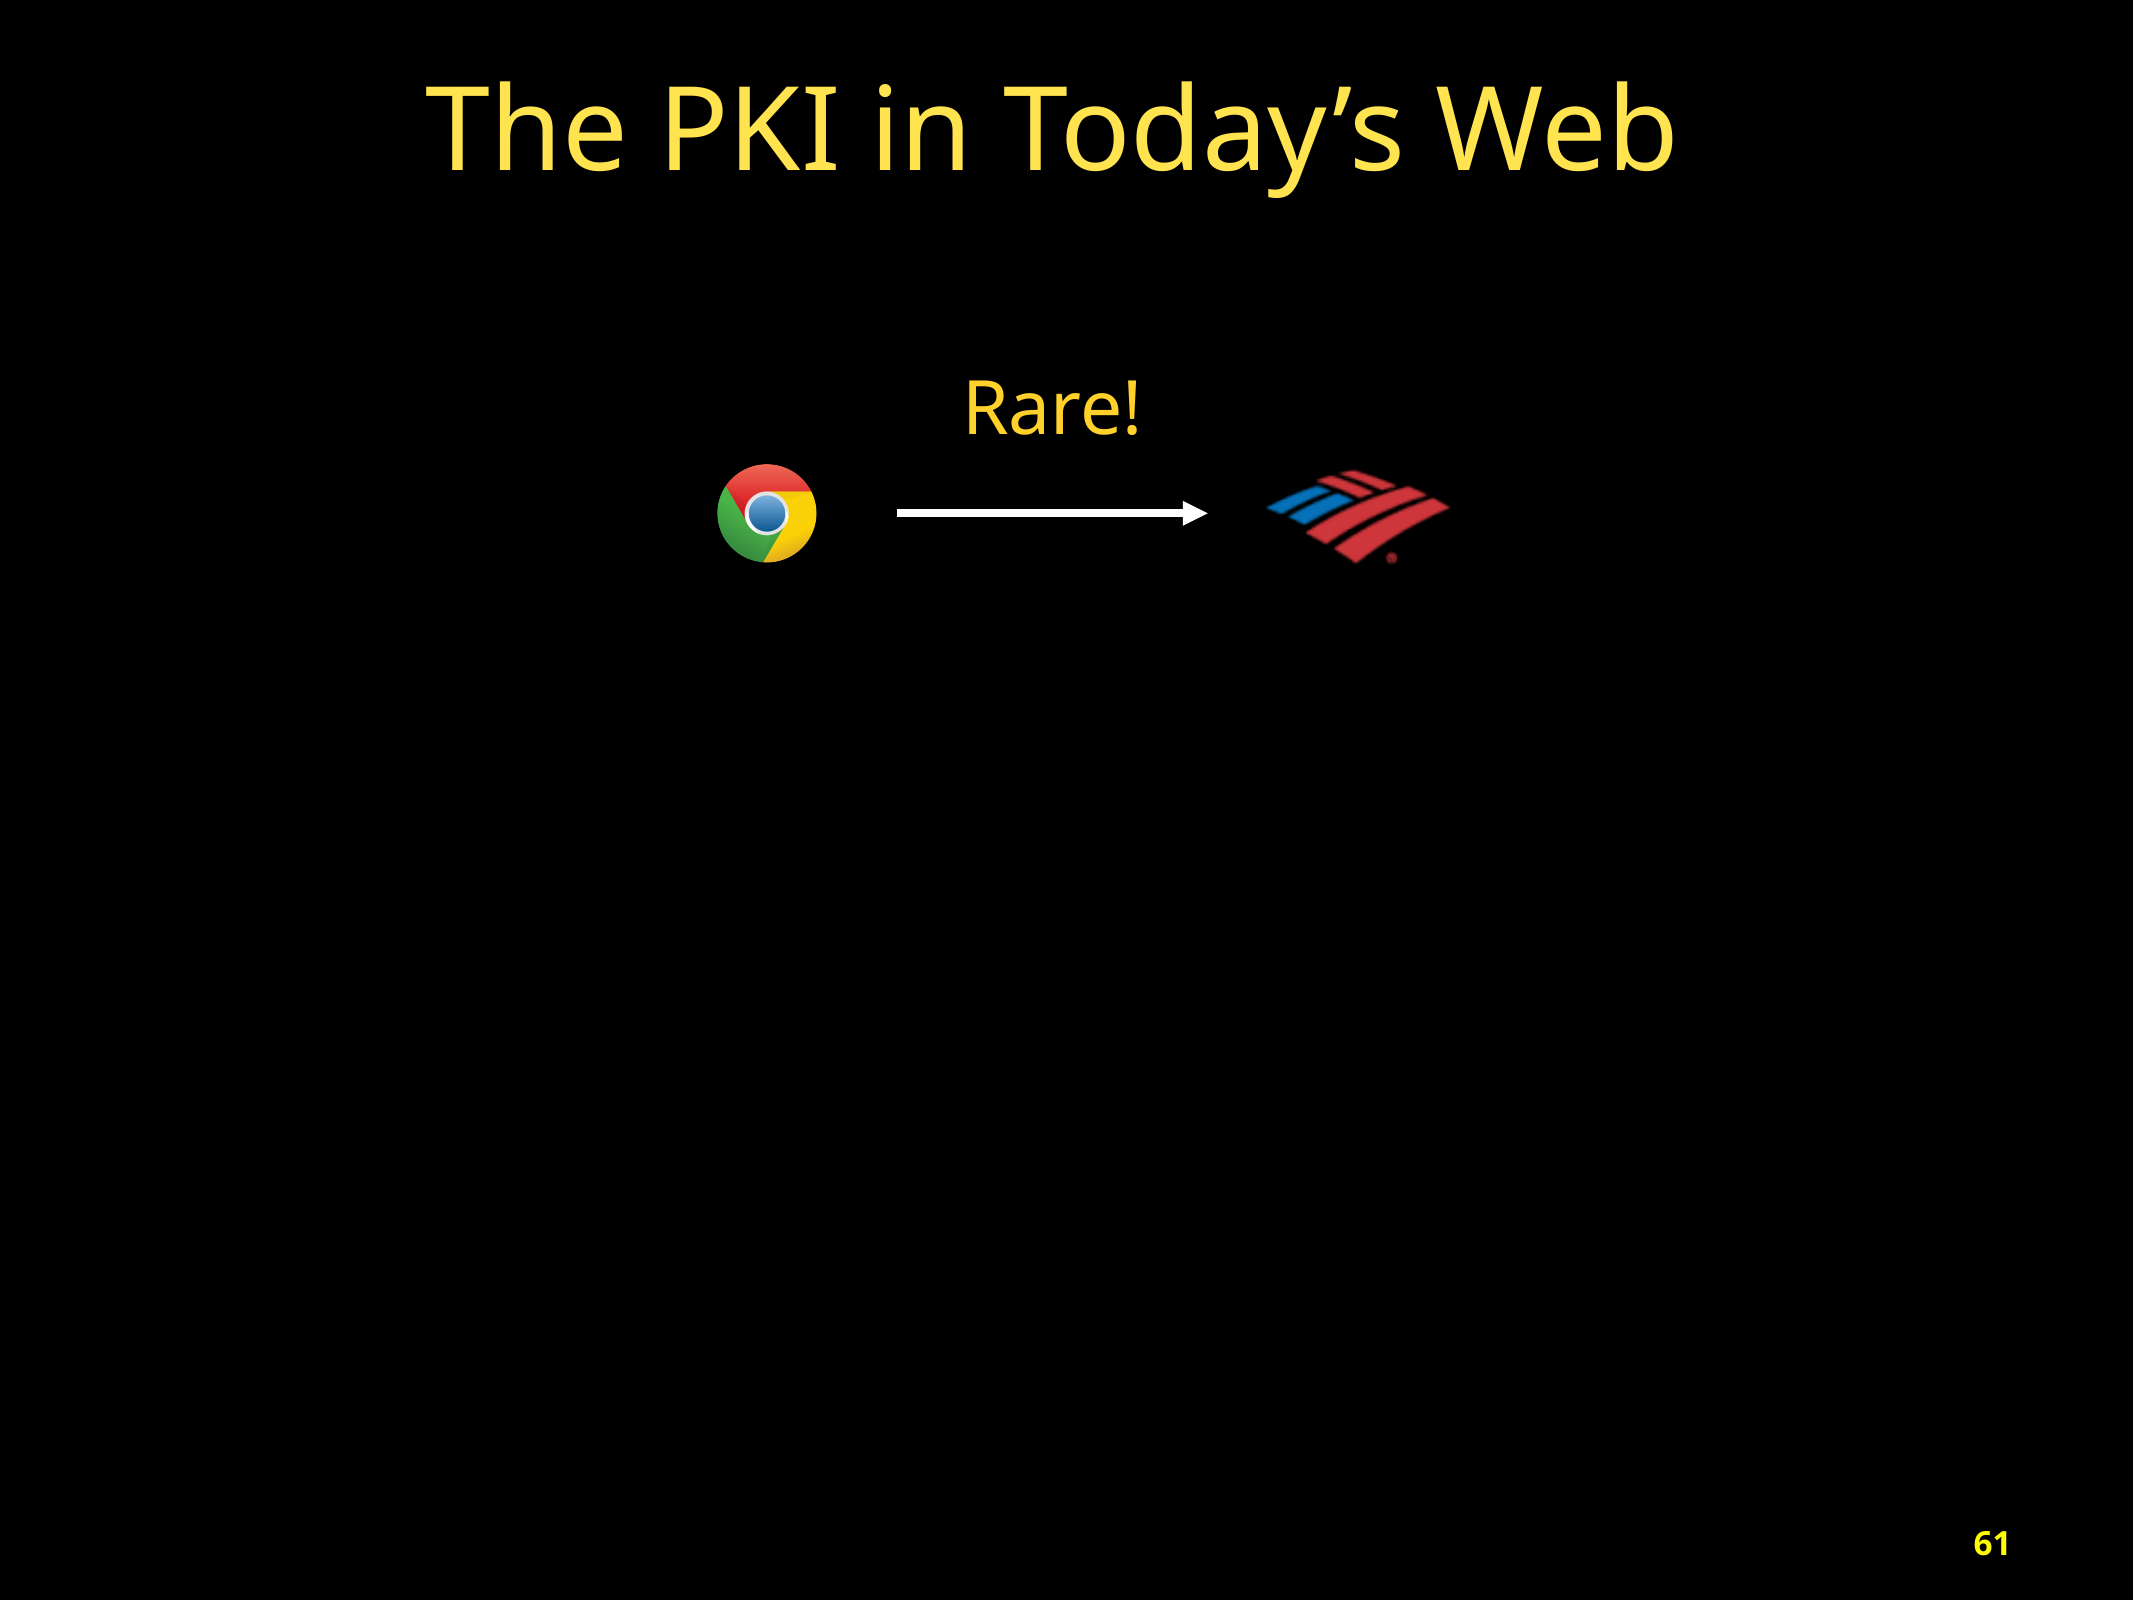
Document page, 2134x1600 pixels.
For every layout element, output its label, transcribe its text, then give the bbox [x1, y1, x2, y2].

picture [710, 456, 824, 570]
picture [1219, 456, 1461, 571]
text_box The PKI in Today’s Web [115, 0, 1989, 284]
text_box [1962, 1514, 2023, 1576]
text_box Rare! [953, 351, 1152, 458]
text_box [897, 507, 1208, 520]
